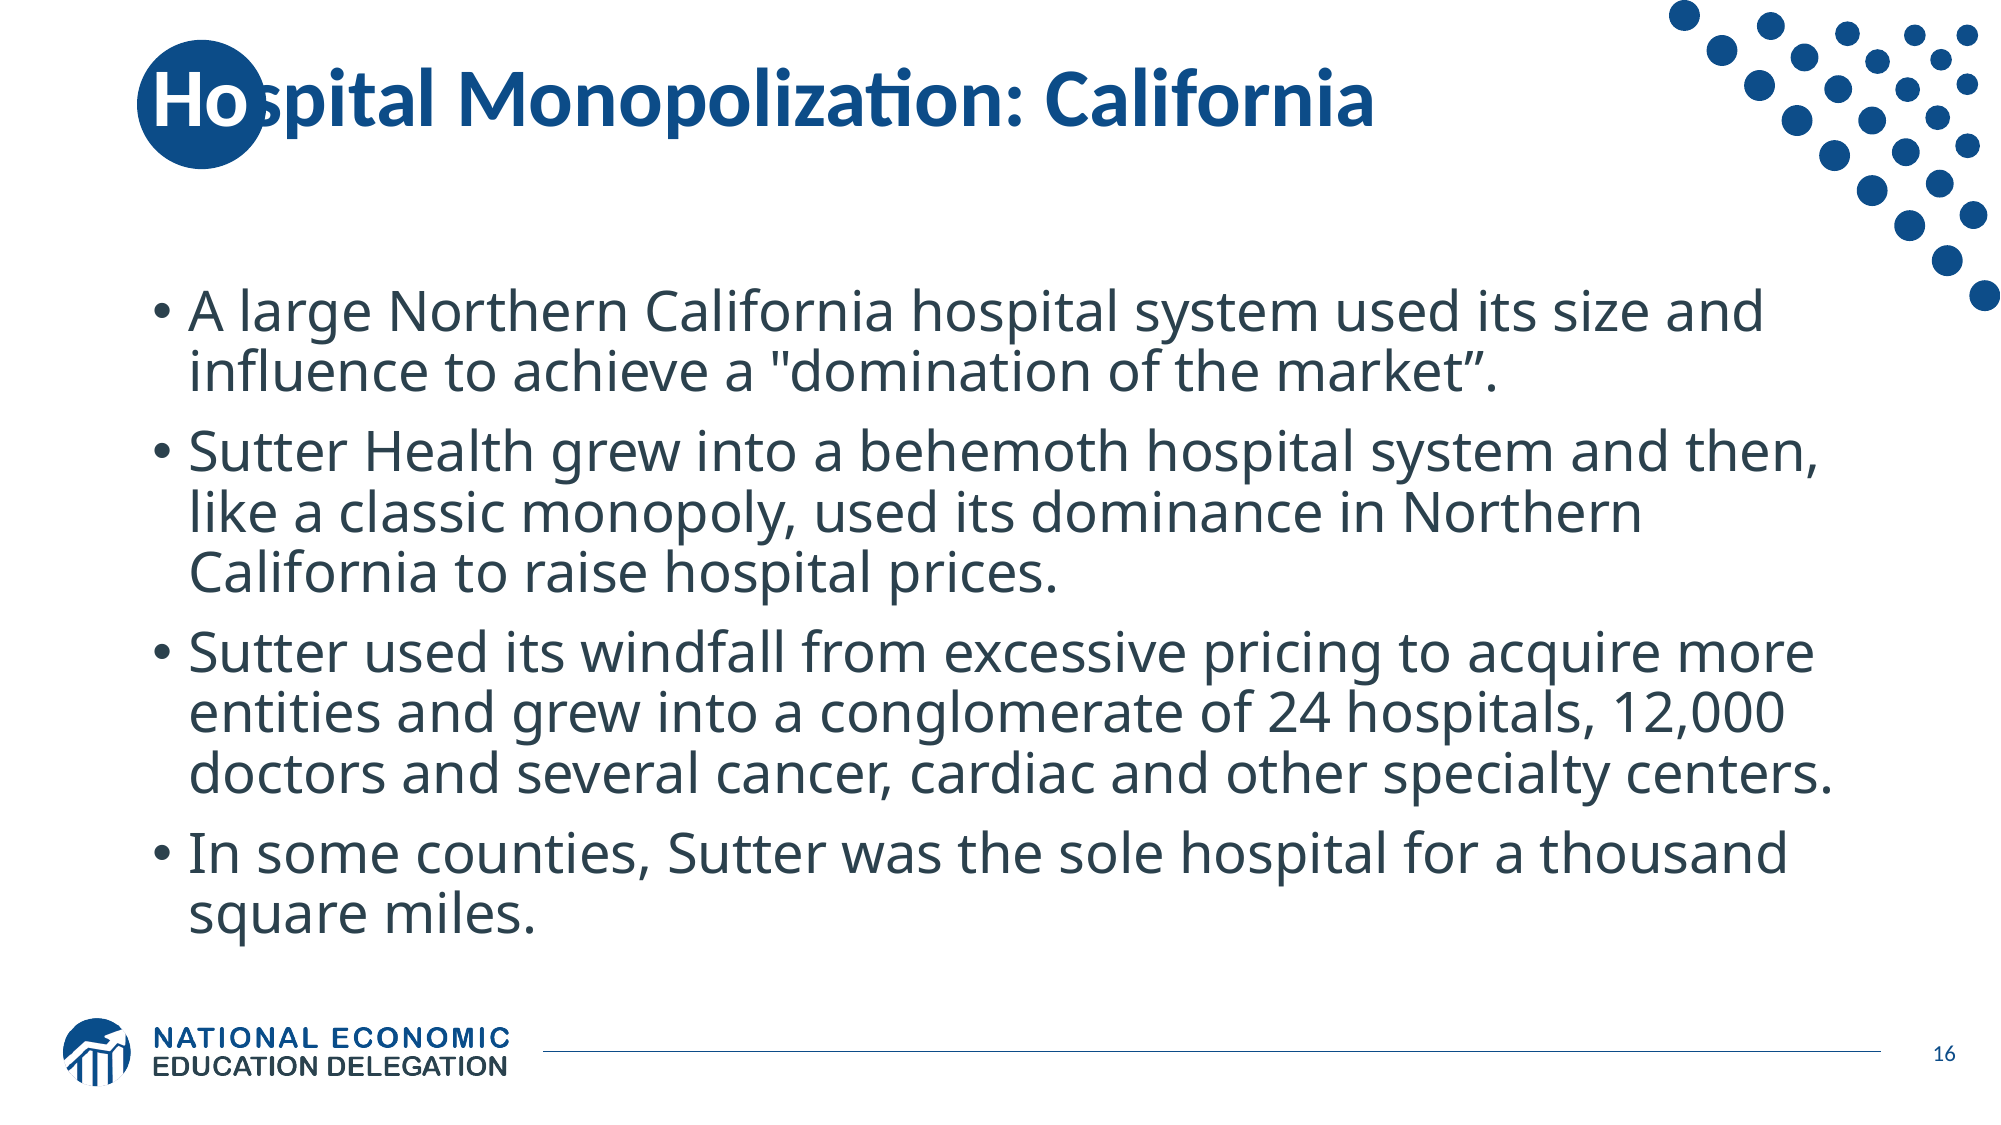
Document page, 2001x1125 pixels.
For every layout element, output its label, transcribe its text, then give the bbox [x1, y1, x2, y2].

picture [55, 1013, 520, 1091]
slide_number 16 [1521, 1022, 1972, 1082]
list A large Northern California hospital system used its size and influence to achieve a "domination of the market”. Sutter Health grew into a behemoth hospital system and then, like a classic monopoly, used its dominance in Northern California to raise hospital prices. Sutter used its windfall from excessive pricing to acquire more entities and grew into a conglomerate of 24 hospitals, 12,000 doctors and several cancer, cardiac and other specialty centers. In some counties, Sutter was the sole hospital for a thousand square miles. [137, 257, 1863, 972]
title Hospital Monopolization: California [137, 35, 1863, 253]
